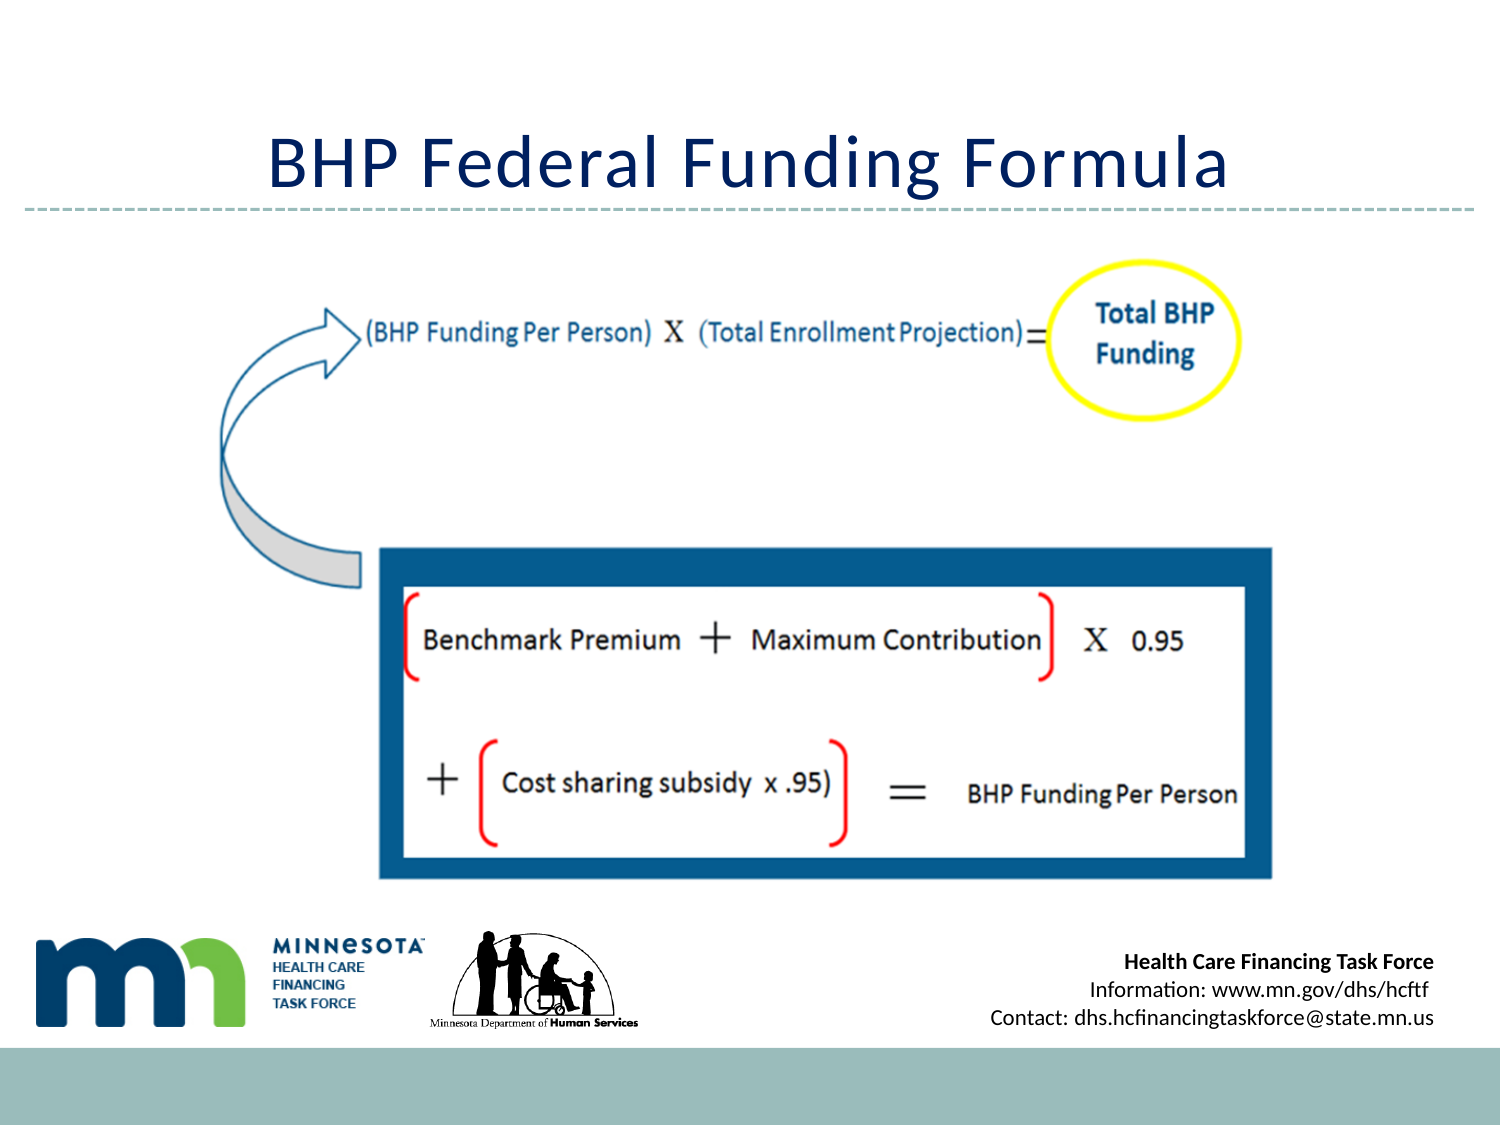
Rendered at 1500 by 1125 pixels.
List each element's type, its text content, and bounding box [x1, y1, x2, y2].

title BHP Federal Funding Formula [49, 37, 1450, 210]
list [201, 250, 1293, 901]
picture [429, 930, 638, 1029]
picture [36, 938, 425, 1027]
